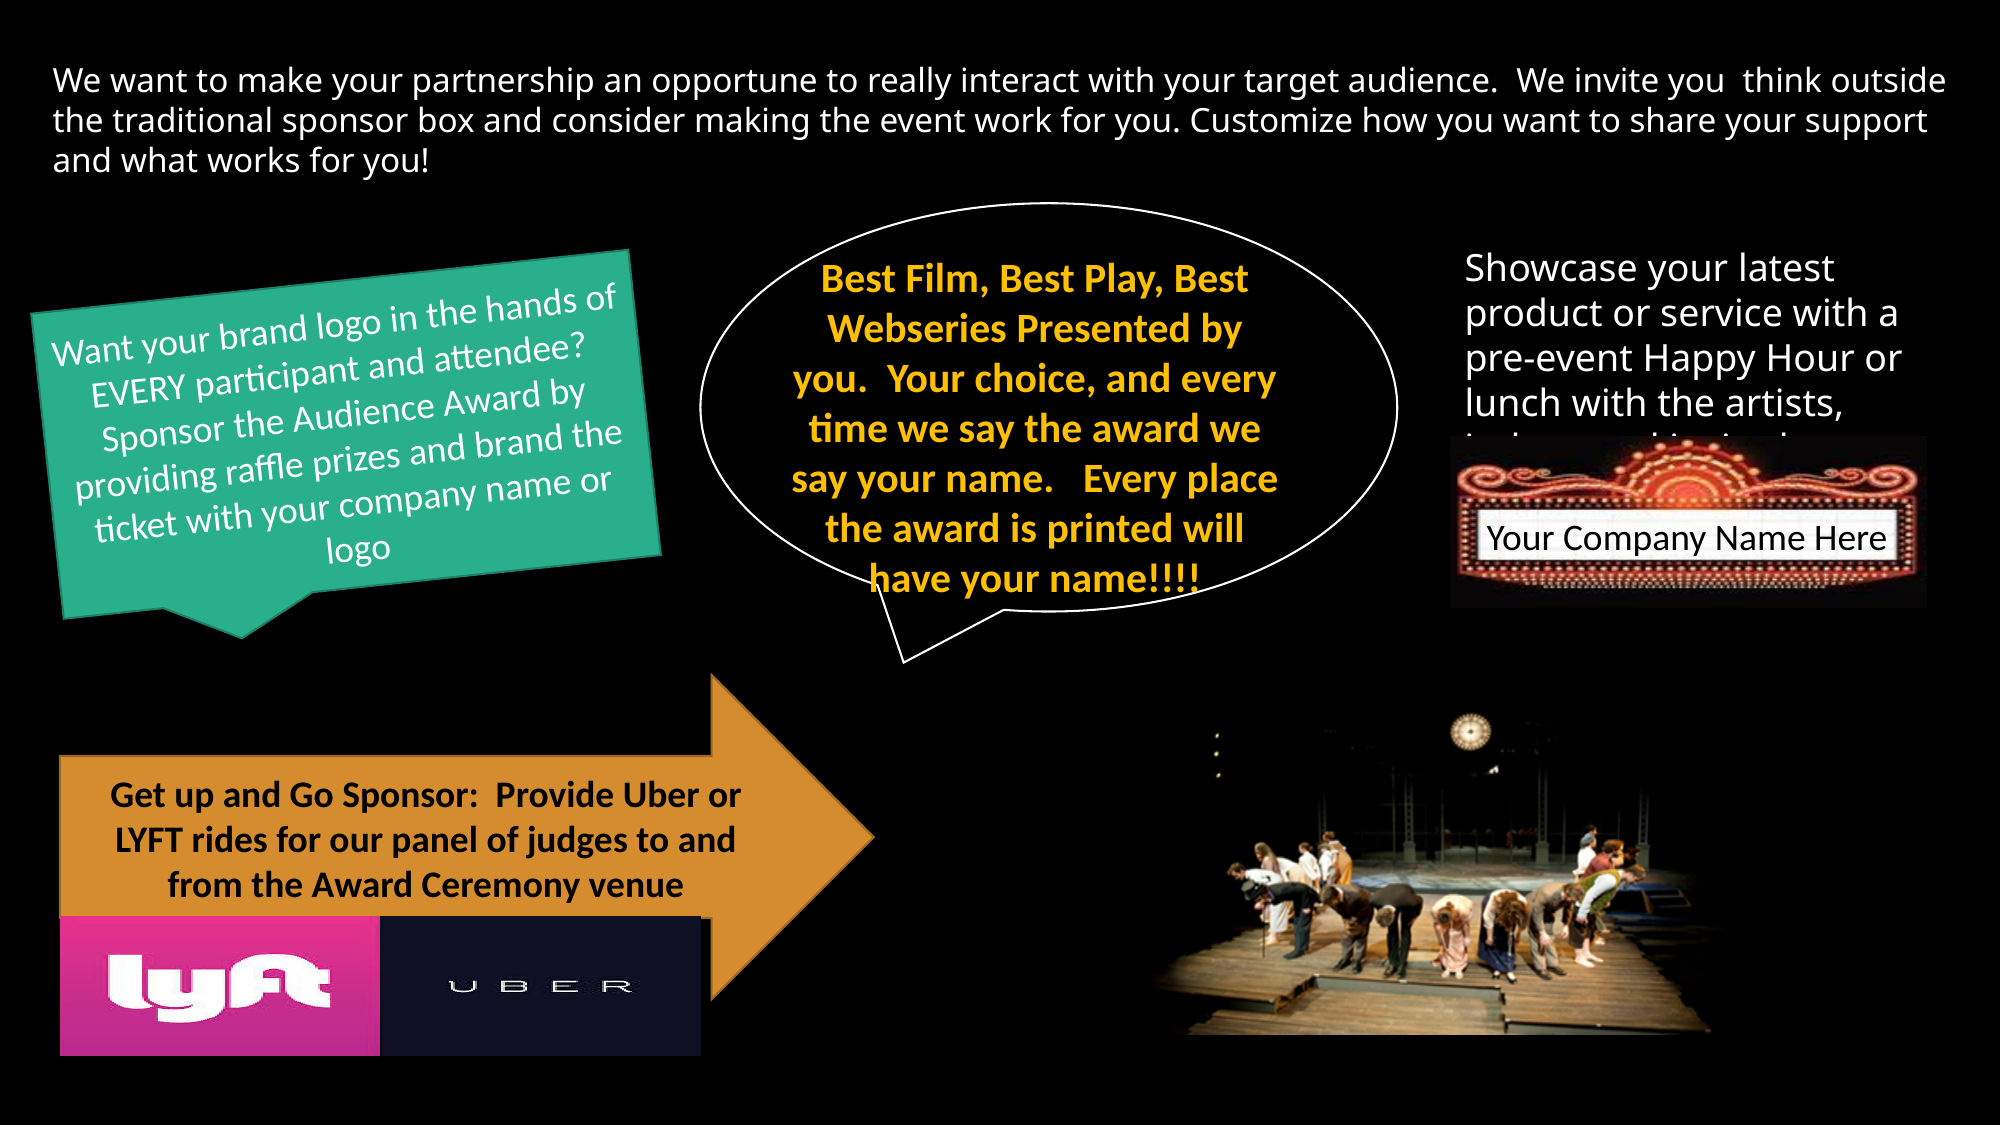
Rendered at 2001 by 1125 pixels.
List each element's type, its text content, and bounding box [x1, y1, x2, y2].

text_box [699, 282, 772, 533]
text_box [1298, 263, 1399, 552]
text_box [884, 608, 1123, 665]
picture [1449, 436, 1928, 608]
text_box Showcase your latest product or service with a pre-event Happy Hour or lunch with the artists, judges and invited guests [1449, 236, 1974, 477]
picture [1129, 659, 1770, 1035]
text_box Want your brand logo in the hands of EVERY participant and attendee? Sponsor the Audience Award by providing raffle prizes and brand the ticket with your company name or logo [30, 248, 662, 640]
text_box [839, 202, 1259, 243]
picture [59, 916, 701, 1056]
text_box We want to make your partnership an opportune to really interact with your target audience. We invite you think outside the traditional sponsor box and consider making the event work for you. Customize how you want to share your support and what works for you! [37, 51, 1974, 187]
text_box Best Film, Best Play, Best Webseries Presented by you. Your choice, and every time we say the award we say your name. Every place the award is printed will have your name!!!! [772, 243, 1298, 608]
text_box Get up and Go Sponsor: Provide Uber or LYFT rides for our panel of judges to and from the Award Ceremony venue [58, 672, 876, 1002]
